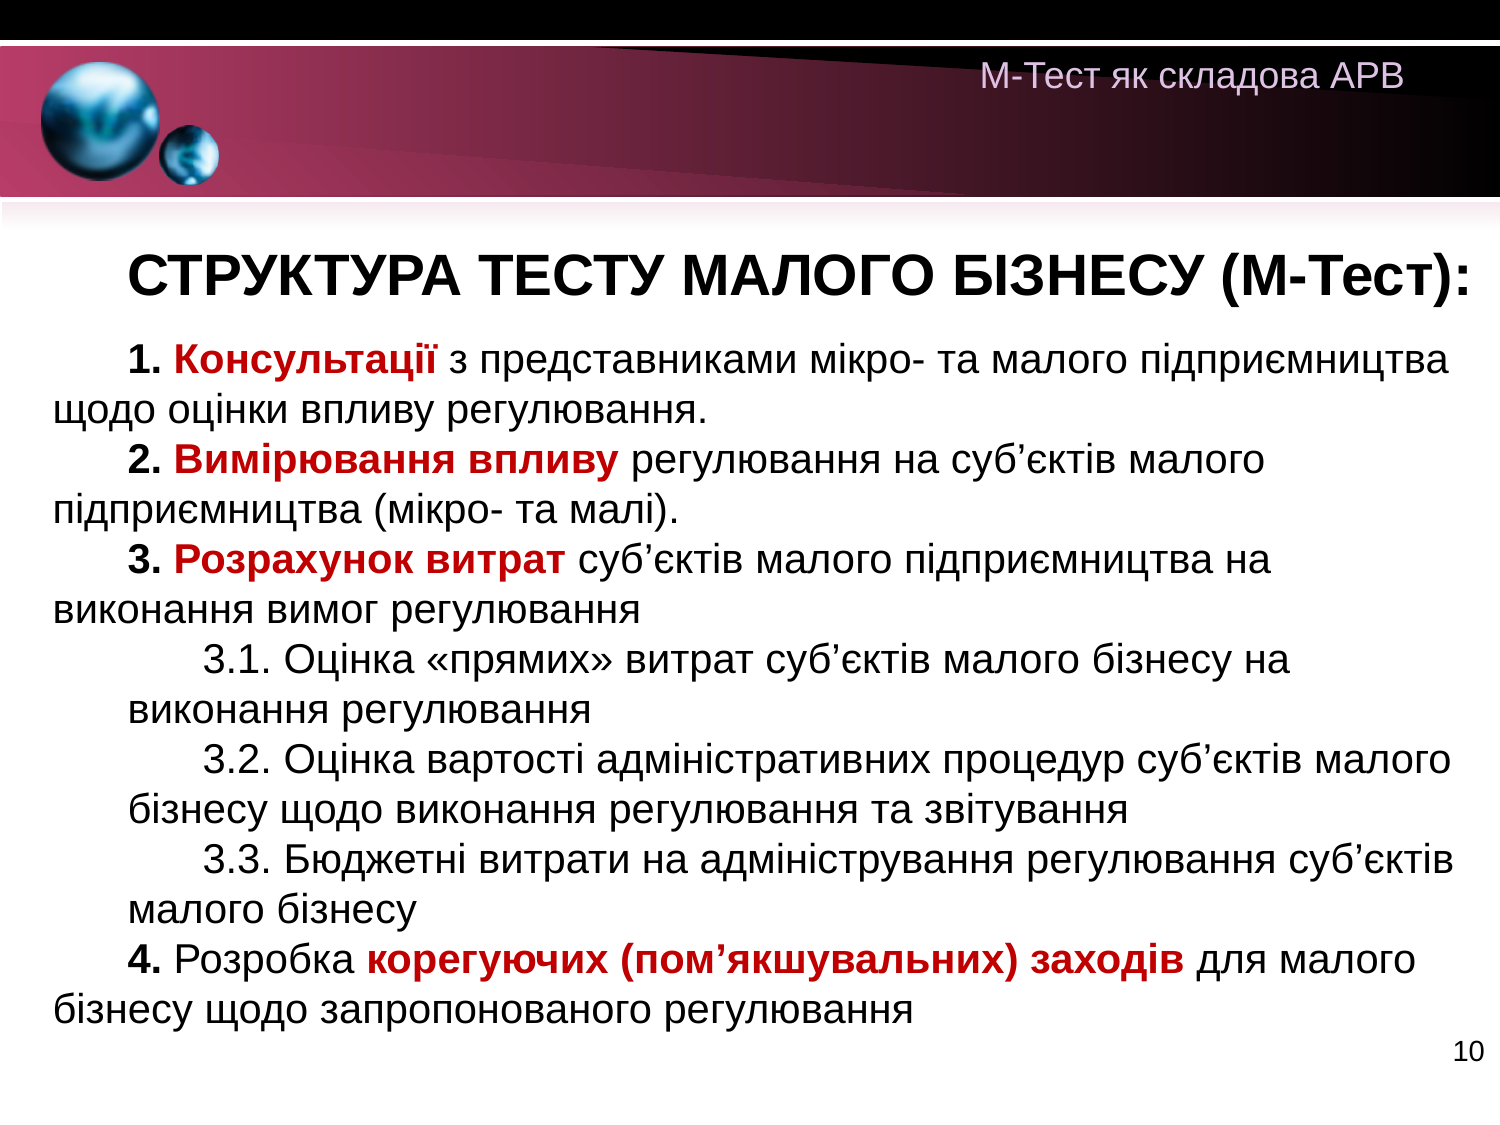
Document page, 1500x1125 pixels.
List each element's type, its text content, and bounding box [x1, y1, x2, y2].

text_box М-Тест як складова АРВ [964, 43, 1421, 104]
slide_number 10 [1149, 1040, 1500, 1103]
text_box СТРУКТУРА ТЕСТУ МАЛОГО БІЗНЕСУ (М-Тест): 1. Консультації з представниками мікро- та малого підприємництва щодо оцінки впливу регулювання. 2. Вимірювання впливу регулювання на суб’єктів малого підприємництва (мікро- та малі). 3. Розрахунок витрат суб’єктів малого підприємництва на виконання вимог регулювання 3.1. Оцінка «прямих» витрат суб’єктів малого бізнесу на виконання регулювання 3.2. Оцінка вартості адміністративних процедур суб’єктів малого бізнесу щодо виконання регулювання та звітування 3.3. Бюджетні витрати на адміністрування регулювання суб’єктів малого бізнесу 4. Розробка корегуючих (пом’якшувальних) заходів для малого бізнесу щодо запропонованого регулювання [37, 229, 1500, 1040]
picture [41, 62, 219, 185]
